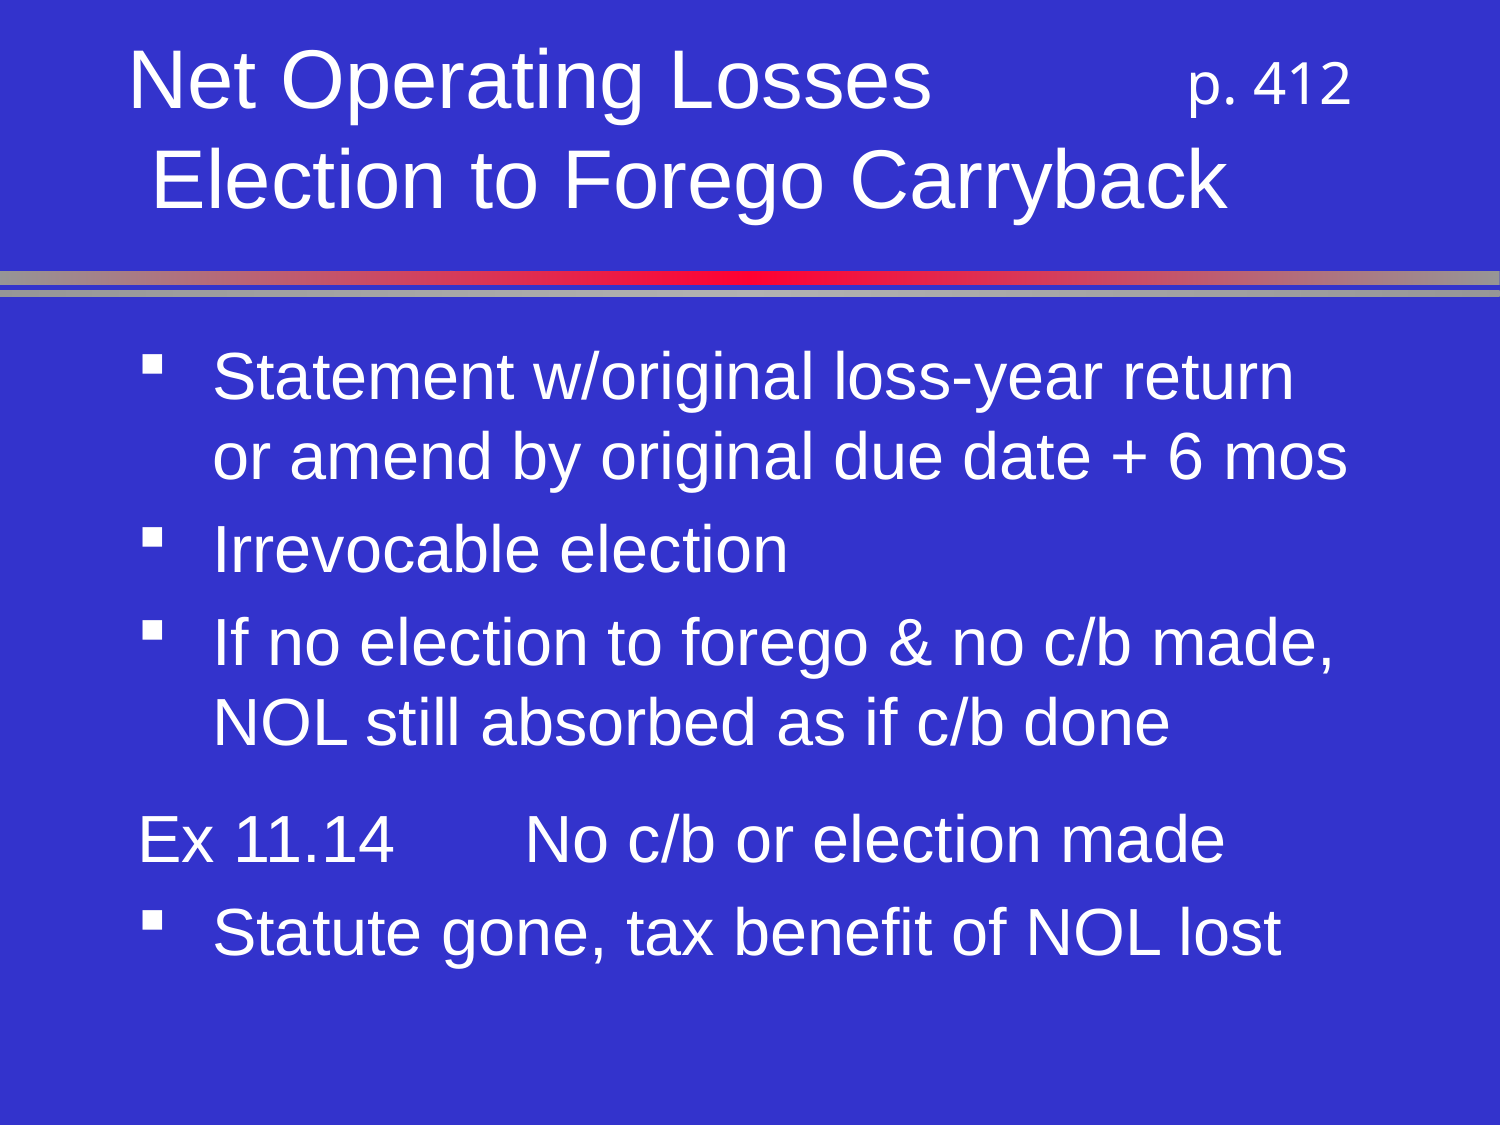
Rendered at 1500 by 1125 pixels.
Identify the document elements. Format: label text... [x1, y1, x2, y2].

text_box p. 412 [1050, 39, 1450, 124]
list Statement w/original loss-year return or amend by original due date + 6 mos Irrevocable election If no election to forego & no c/b made, NOL still absorbed as if c/b done Ex 11.14 No c/b or election made Statute gone, tax benefit of NOL lost [112, 324, 1388, 1000]
title Net Operating Losses Election to Forego Carryback [112, 0, 1388, 250]
